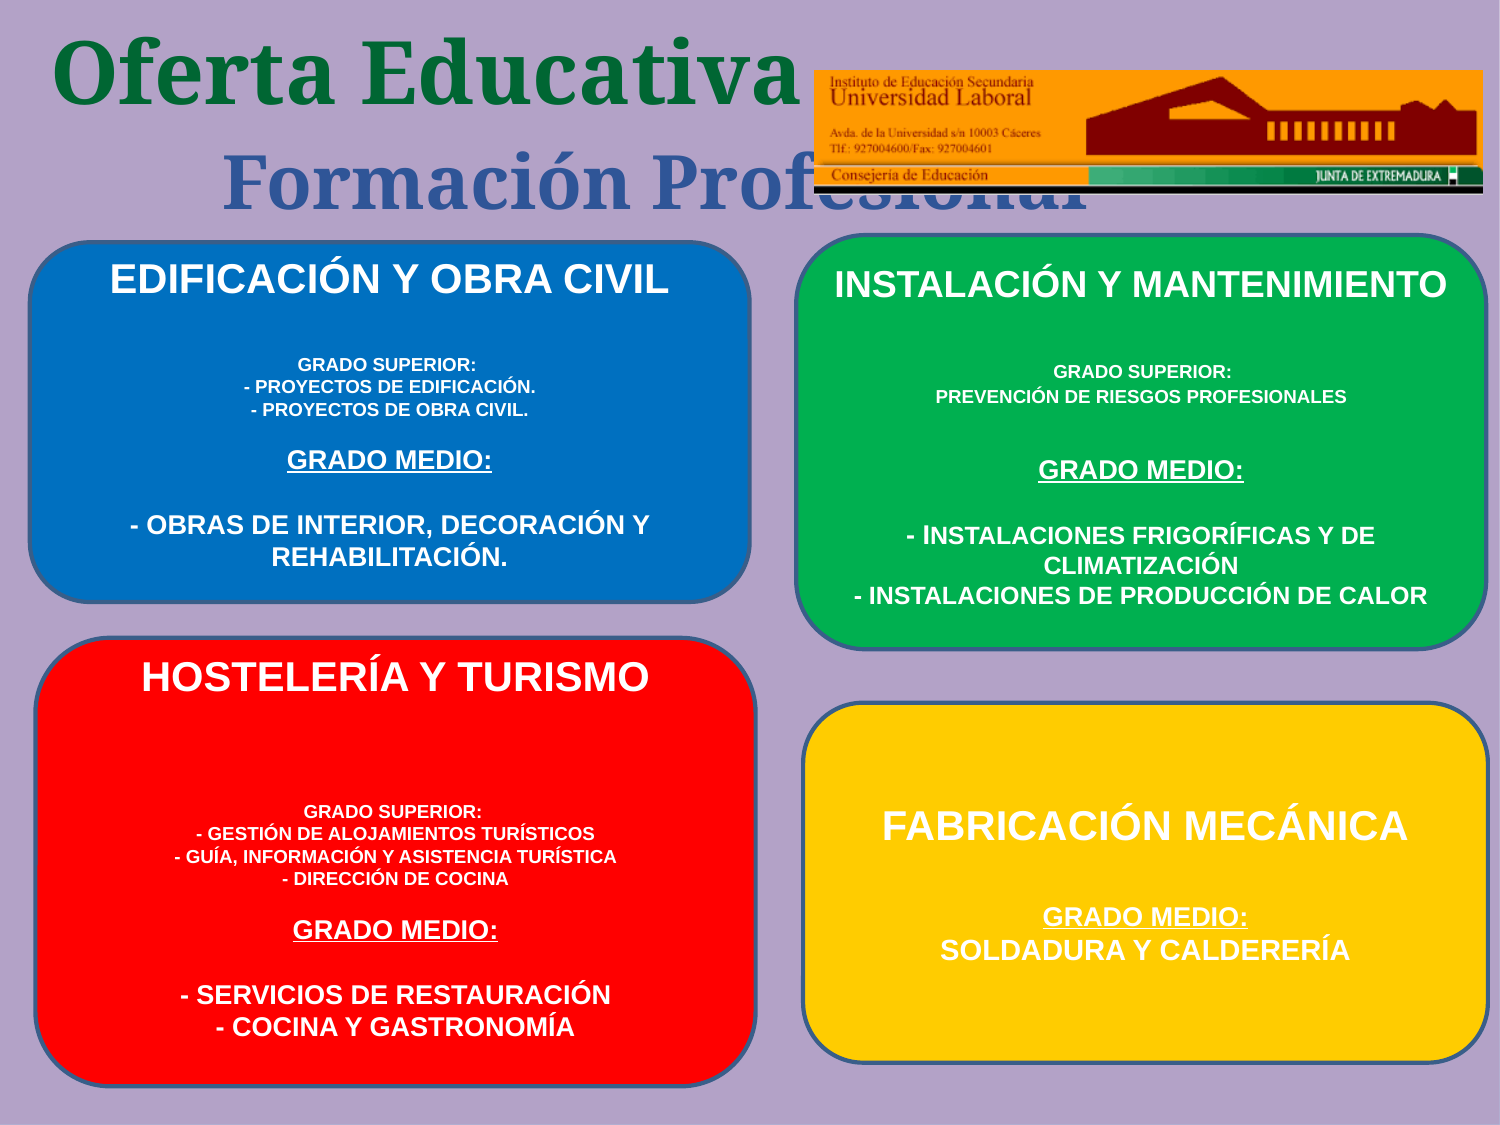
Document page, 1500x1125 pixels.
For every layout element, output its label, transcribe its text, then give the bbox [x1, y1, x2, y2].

picture [814, 70, 1483, 196]
text_box Oferta Educativa Formación Profesional [48, 0, 1177, 228]
text_box FABRICACIÓN MECÁNICA GRADO MEDIO: SOLDADURA Y CALDERERÍA [803, 702, 1488, 1063]
text_box HOSTELERÍA Y TURISMO GRADO SUPERIOR: - GESTIÓN DE ALOJAMIENTOS TURÍSTICOS - GUÍA, INFORMACIÓN Y ASISTENCIA TURÍSTICA - DIRECCIÓN DE COCINA GRADO MEDIO: - SERVICIOS DE RESTAURACIÓN - COCINA Y GASTRONOMÍA [35, 637, 756, 1087]
text_box INSTALACIÓN Y MANTENIMIENTO GRADO SUPERIOR: PREVENCIÓN DE RIESGOS PROFESIONALES GRADO MEDIO: - INSTALACIONES FRIGORÍFICAS Y DE CLIMATIZACIÓN - INSTALACIONES DE PRODUCCIÓN DE CALOR [796, 235, 1487, 650]
text_box EDIFICACIÓN Y OBRA CIVIL GRADO SUPERIOR: - PROYECTOS DE EDIFICACIÓN. - PROYECTOS DE OBRA CIVIL. GRADO MEDIO: - OBRAS DE INTERIOR, DECORACIÓN Y REHABILITACIÓN. [29, 242, 750, 603]
